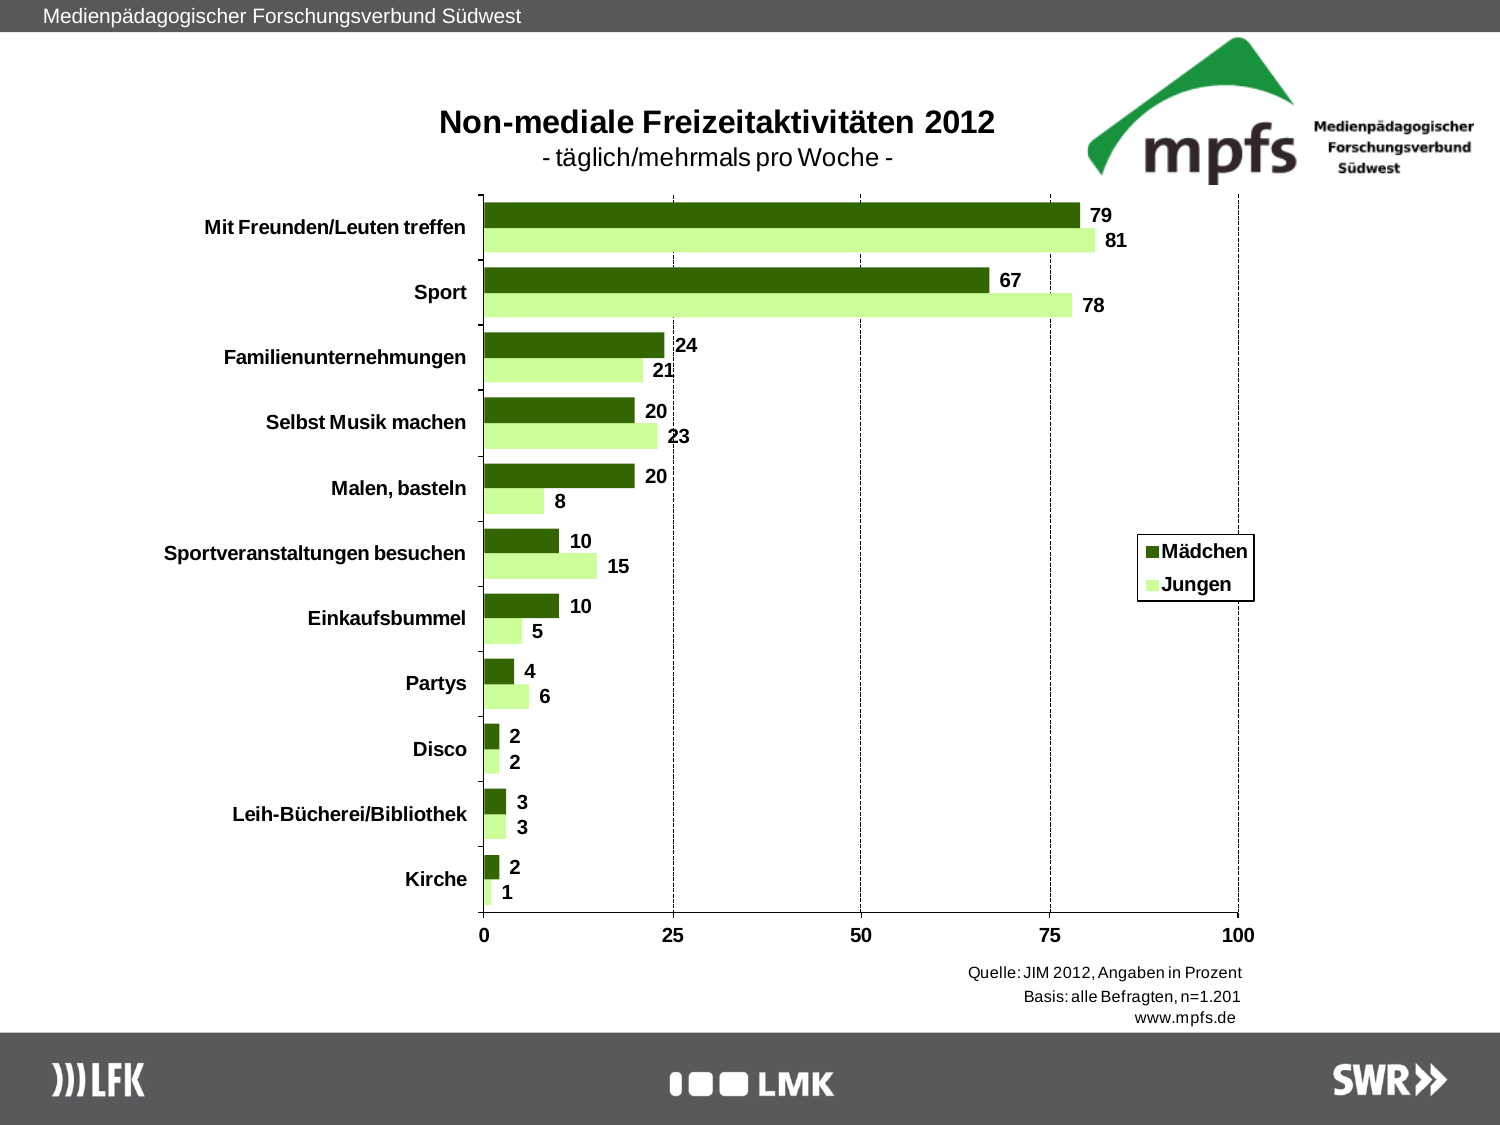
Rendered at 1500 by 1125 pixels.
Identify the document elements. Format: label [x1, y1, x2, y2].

picture [159, 89, 1270, 1034]
picture [654, 1041, 844, 1110]
picture [1321, 1042, 1457, 1111]
picture [40, 1042, 153, 1111]
